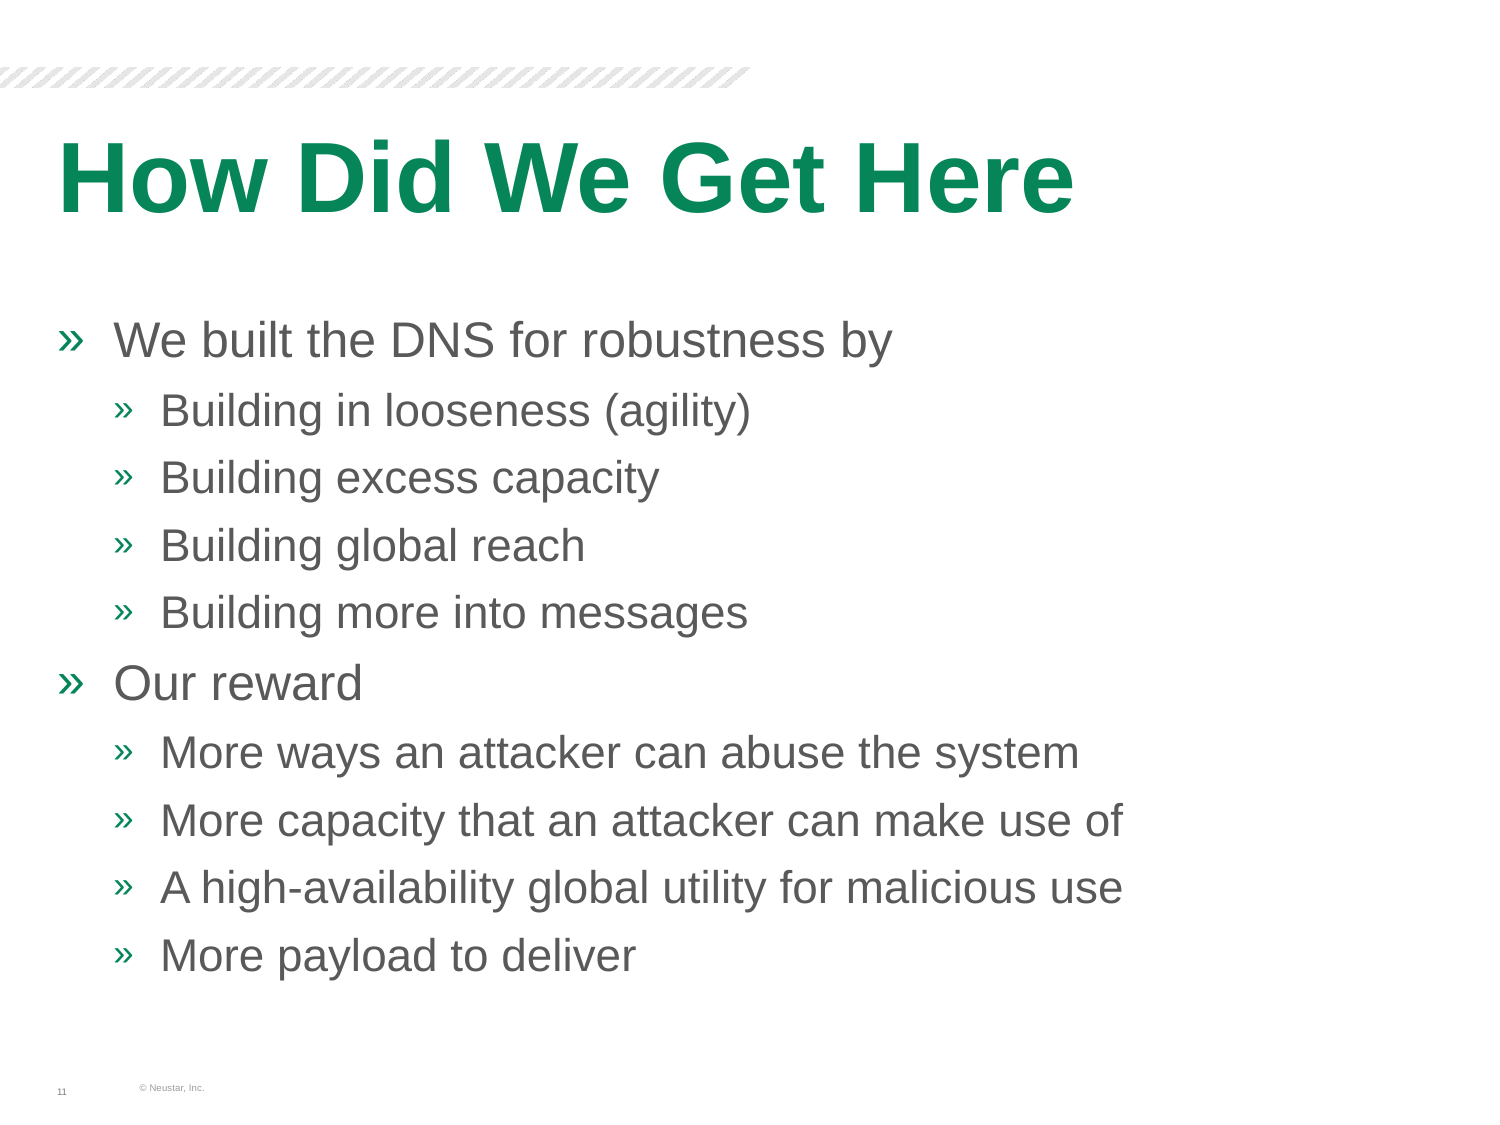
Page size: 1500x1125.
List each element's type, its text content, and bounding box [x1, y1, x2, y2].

picture [0, 67, 750, 88]
list We built the DNS for robustness by Building in looseness (agility) Building excess capacity Building global reach Building more into messages Our reward More ways an attacker can abuse the system More capacity that an attacker can make use of A high-availability global utility for malicious use More payload to deliver [56, 307, 1445, 1048]
slide_number 11 [56, 1074, 138, 1125]
title How Did We Get Here [56, 112, 1445, 284]
footer © Neustar, Inc. [139, 1070, 751, 1122]
